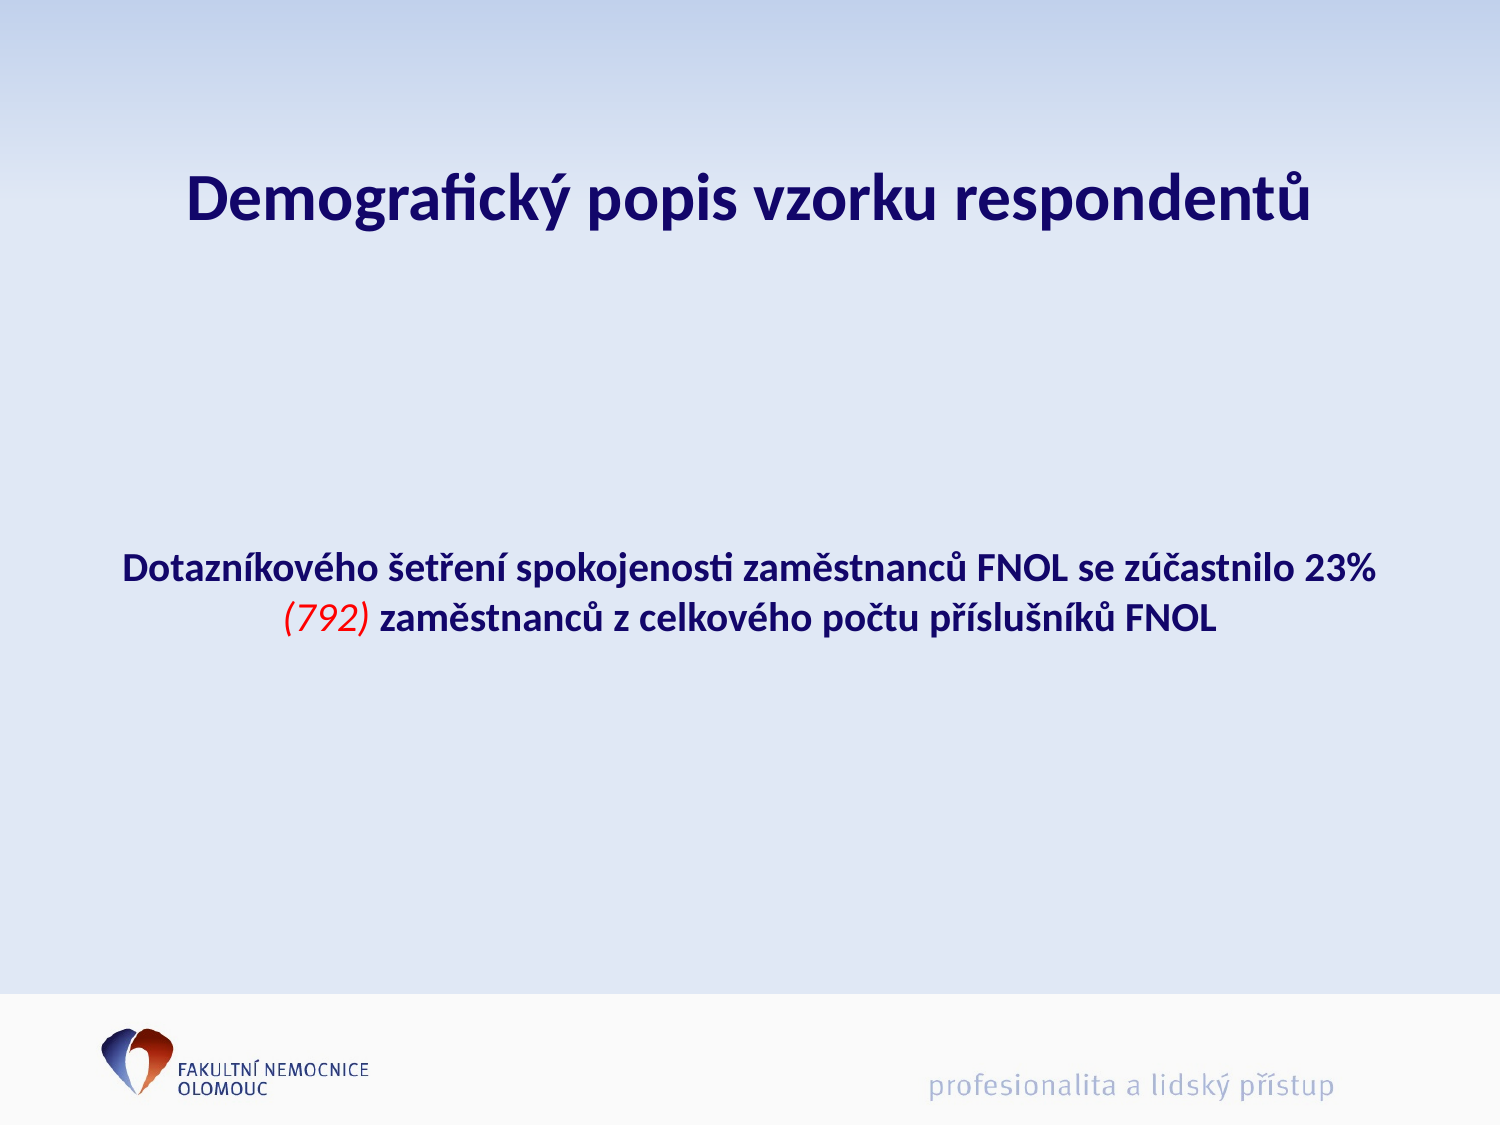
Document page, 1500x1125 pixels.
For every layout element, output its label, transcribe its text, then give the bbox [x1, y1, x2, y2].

picture [0, 994, 1500, 1125]
title Demografický popis vzorku respondentů Dotazníkového šetření spokojenosti zaměstnanců FNOL se zúčastnilo 23% (792) zaměstnanců z celkového počtu příslušníků FNOL [75, 45, 1425, 811]
